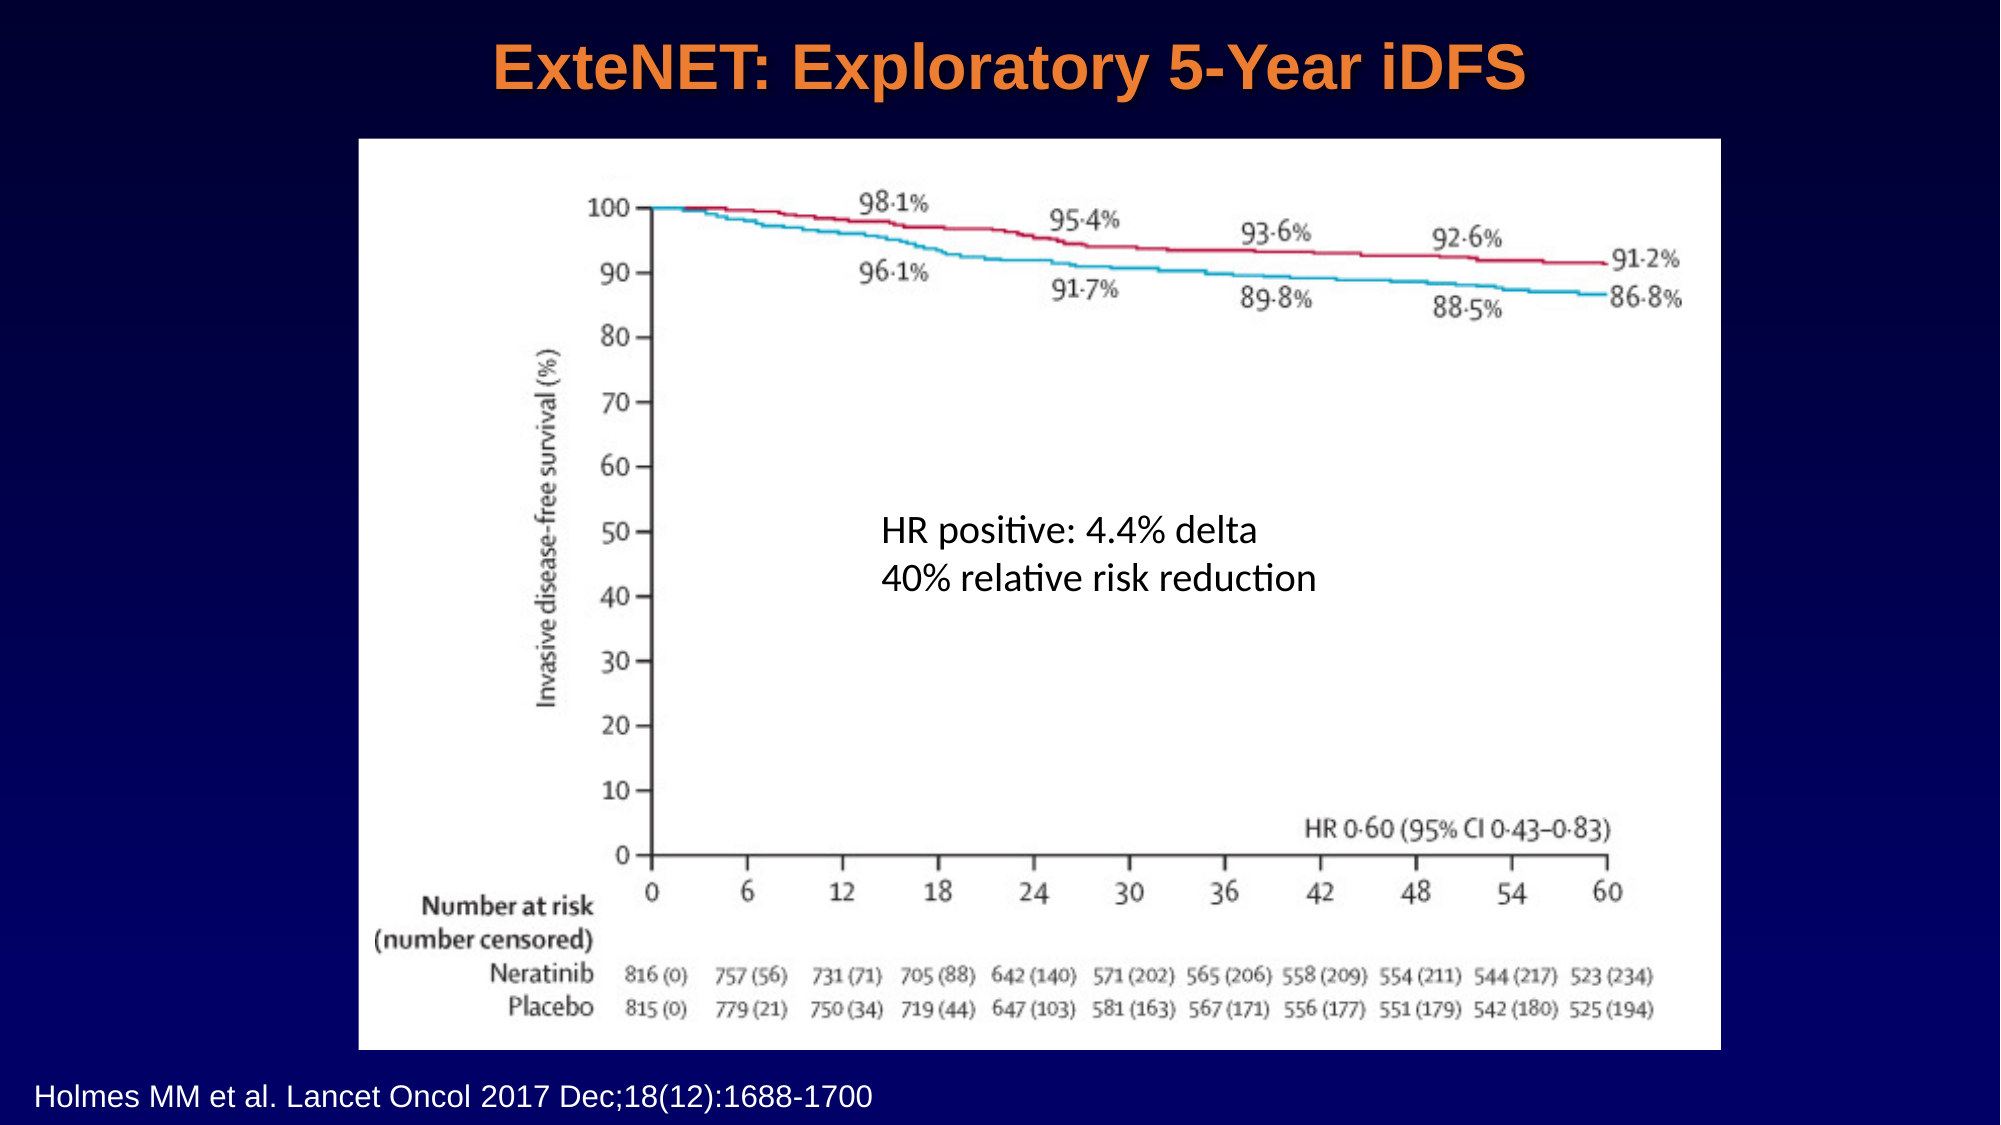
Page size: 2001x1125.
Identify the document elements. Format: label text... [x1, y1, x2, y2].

text_box Holmes MM et al. Lancet Oncol 2017 Dec;18(12):1688-1700 [19, 1069, 890, 1122]
title ExteNET: Exploratory 5-Year iDFS [316, 29, 1706, 112]
picture [374, 175, 1682, 1043]
text_box [356, 137, 1723, 1052]
